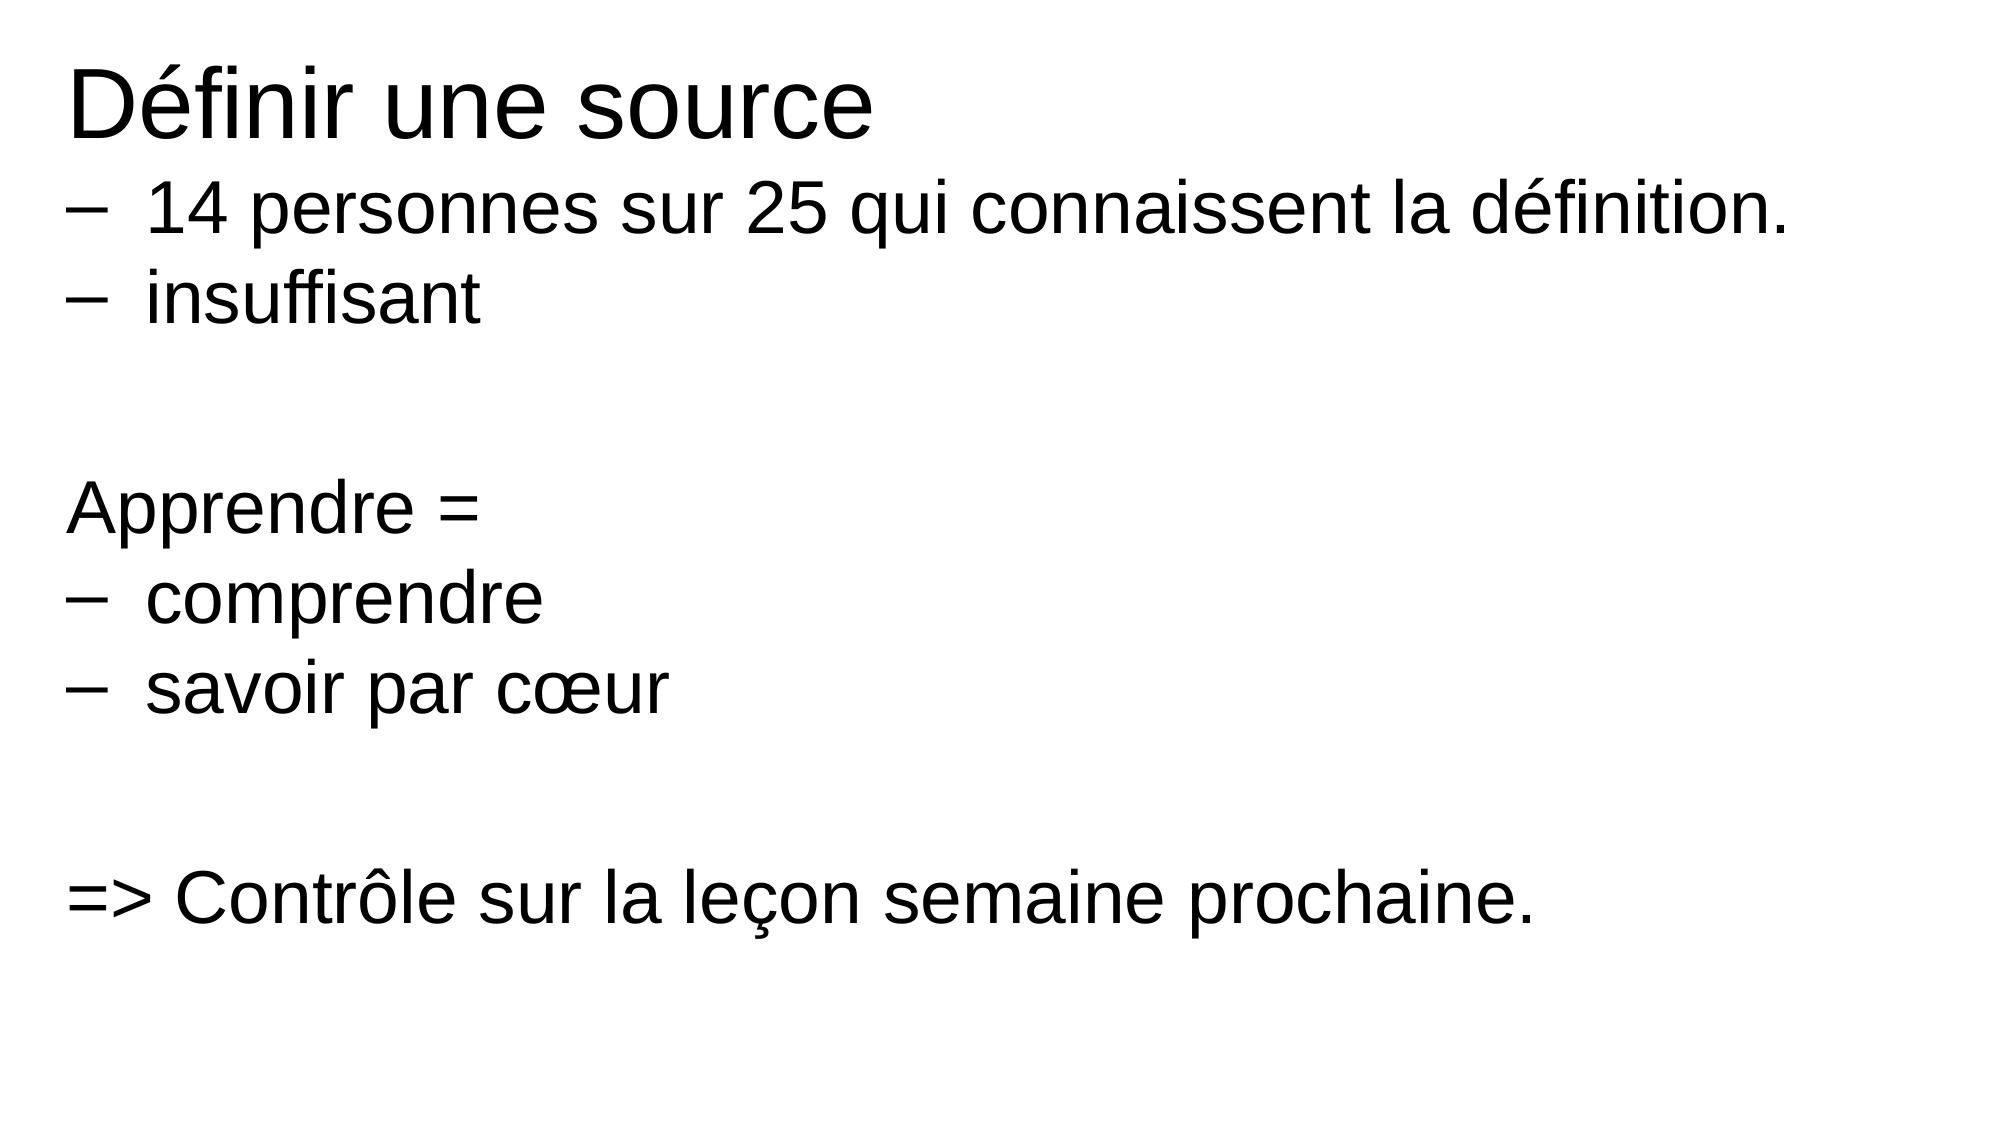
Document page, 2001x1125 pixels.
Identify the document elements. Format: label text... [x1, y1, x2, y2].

text_box Définir une source 14 personnes sur 25 qui connaissent la définition. insuffisant Apprendre = comprendre savoir par cœur => Contrôle sur la leçon semaine prochaine. [51, 31, 1970, 947]
